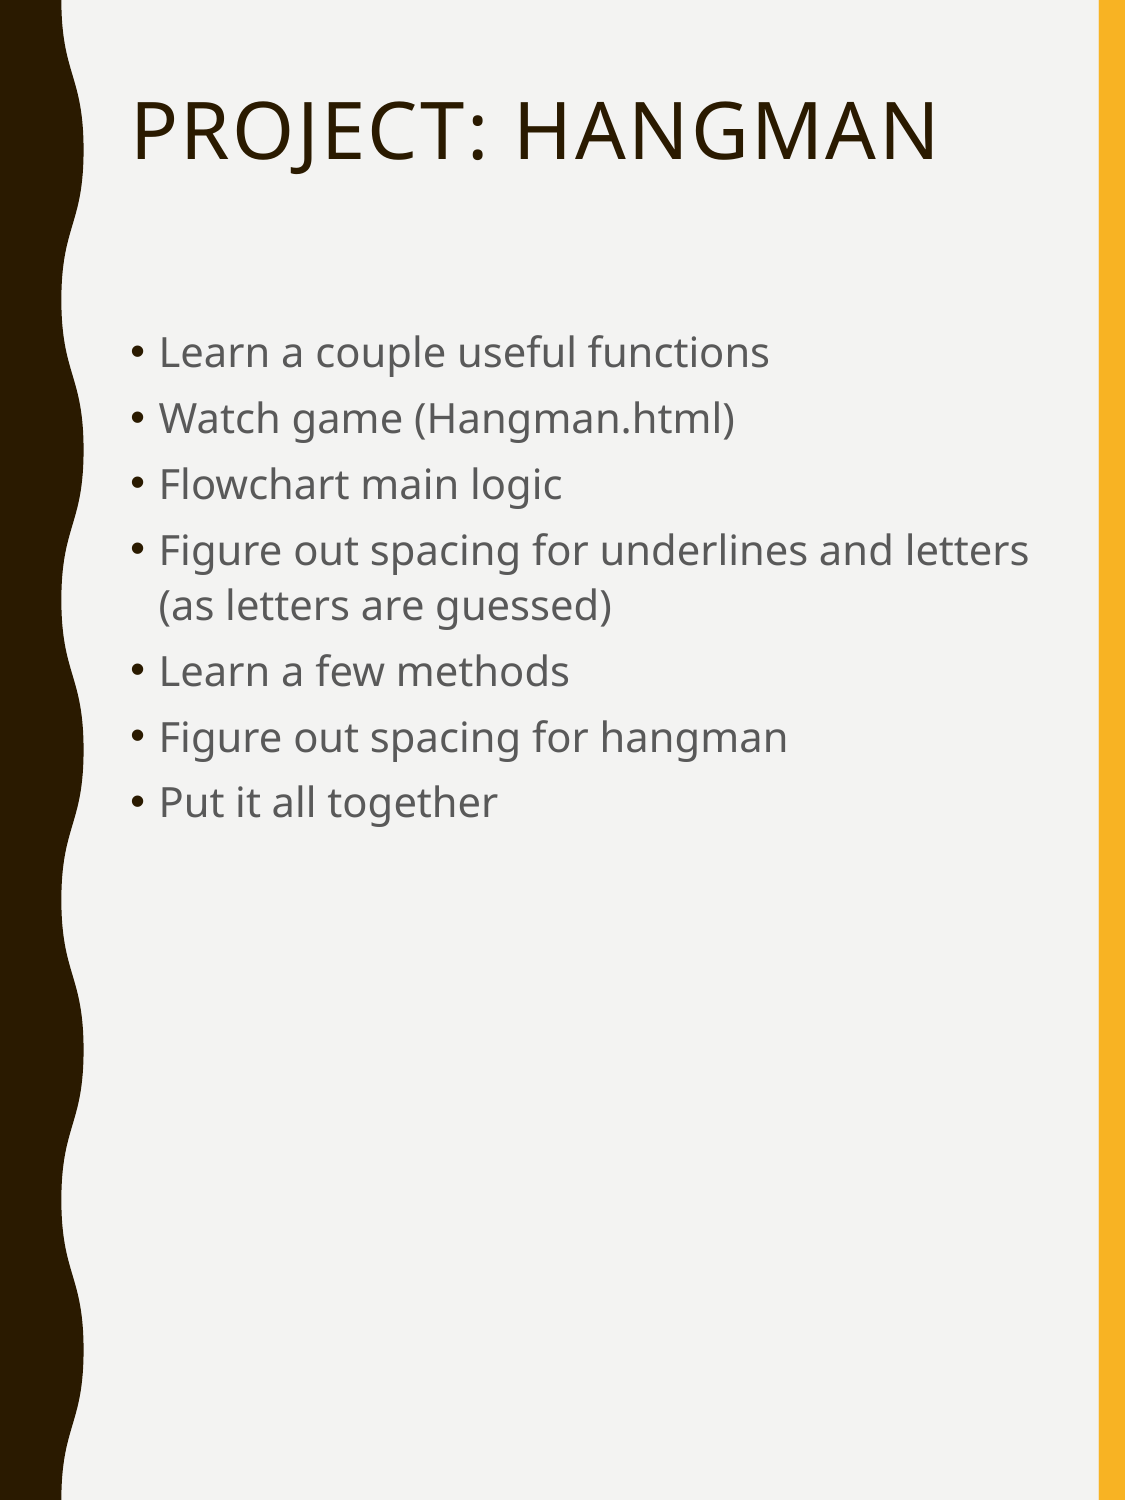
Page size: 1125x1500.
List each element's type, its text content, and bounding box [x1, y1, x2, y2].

title Project: hangman [115, 83, 1055, 275]
list Learn a couple useful functions Watch game (Hangman.html) Flowchart main logic Figure out spacing for underlines and letters (as letters are guessed) Learn a few methods Figure out spacing for hangman Put it all together [115, 313, 1055, 1286]
